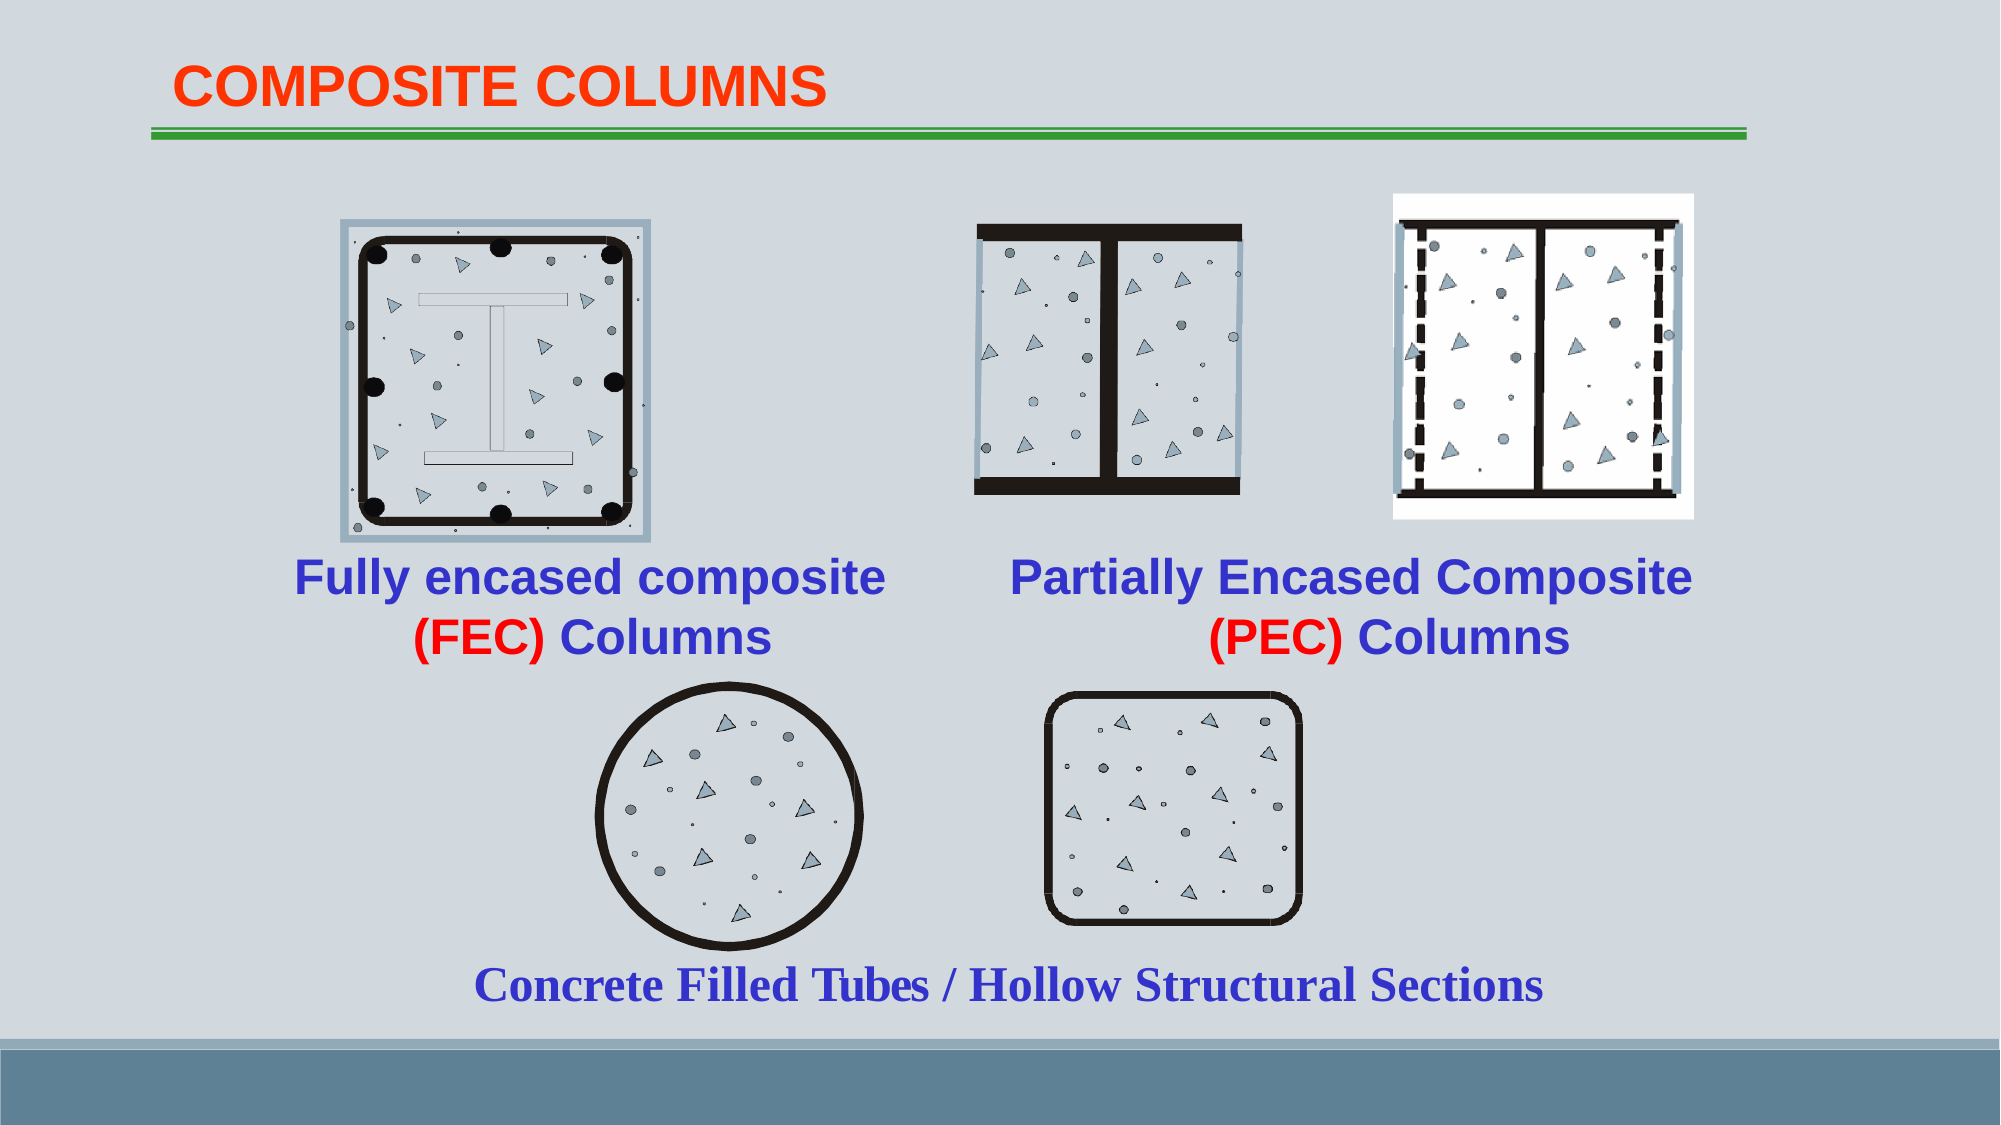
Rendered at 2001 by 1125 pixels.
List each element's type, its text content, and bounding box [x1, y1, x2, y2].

picture [1044, 691, 1303, 926]
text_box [594, 681, 865, 952]
text_box Partially Encased Composite (PEC) Columns [1007, 554, 1696, 665]
text_box Fully encased composite (FEC) Columns [292, 554, 888, 665]
title COMPOSITE COLUMNS [170, 46, 834, 126]
text_box Concrete Filled Tubes / Hollow Structural Sections [471, 949, 1546, 1012]
picture [150, 126, 1747, 543]
